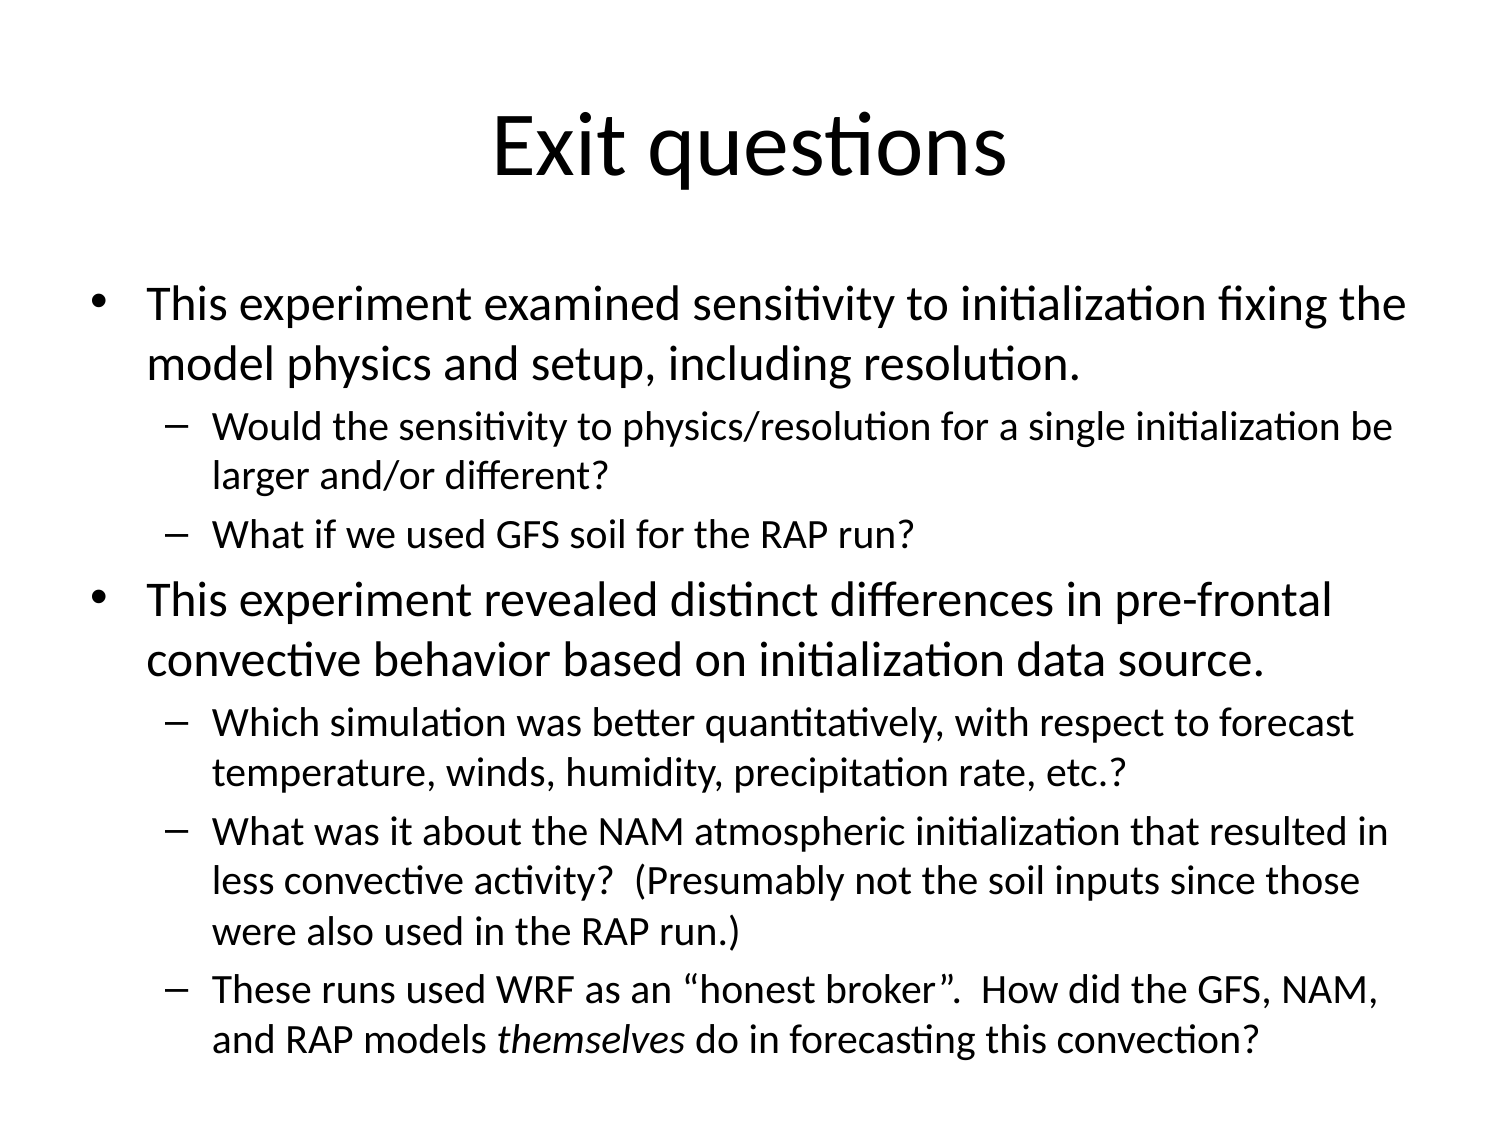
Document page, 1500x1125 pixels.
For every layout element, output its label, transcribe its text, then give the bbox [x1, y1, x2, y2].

title Exit questions [75, 45, 1425, 233]
list This experiment examined sensitivity to initialization fixing the model physics and setup, including resolution. Would the sensitivity to physics/resolution for a single initialization be larger and/or different? What if we used GFS soil for the RAP run? This experiment revealed distinct differences in pre-frontal convective behavior based on initialization data source. Which simulation was better quantitatively, with respect to forecast temperature, winds, humidity, precipitation rate, etc.? What was it about the NAM atmospheric initialization that resulted in less convective activity? (Presumably not the soil inputs since those were also used in the RAP run.) These runs used WRF as an “honest broker”. How did the GFS, NAM, and RAP models themselves do in forecasting this convection? [75, 262, 1425, 1005]
